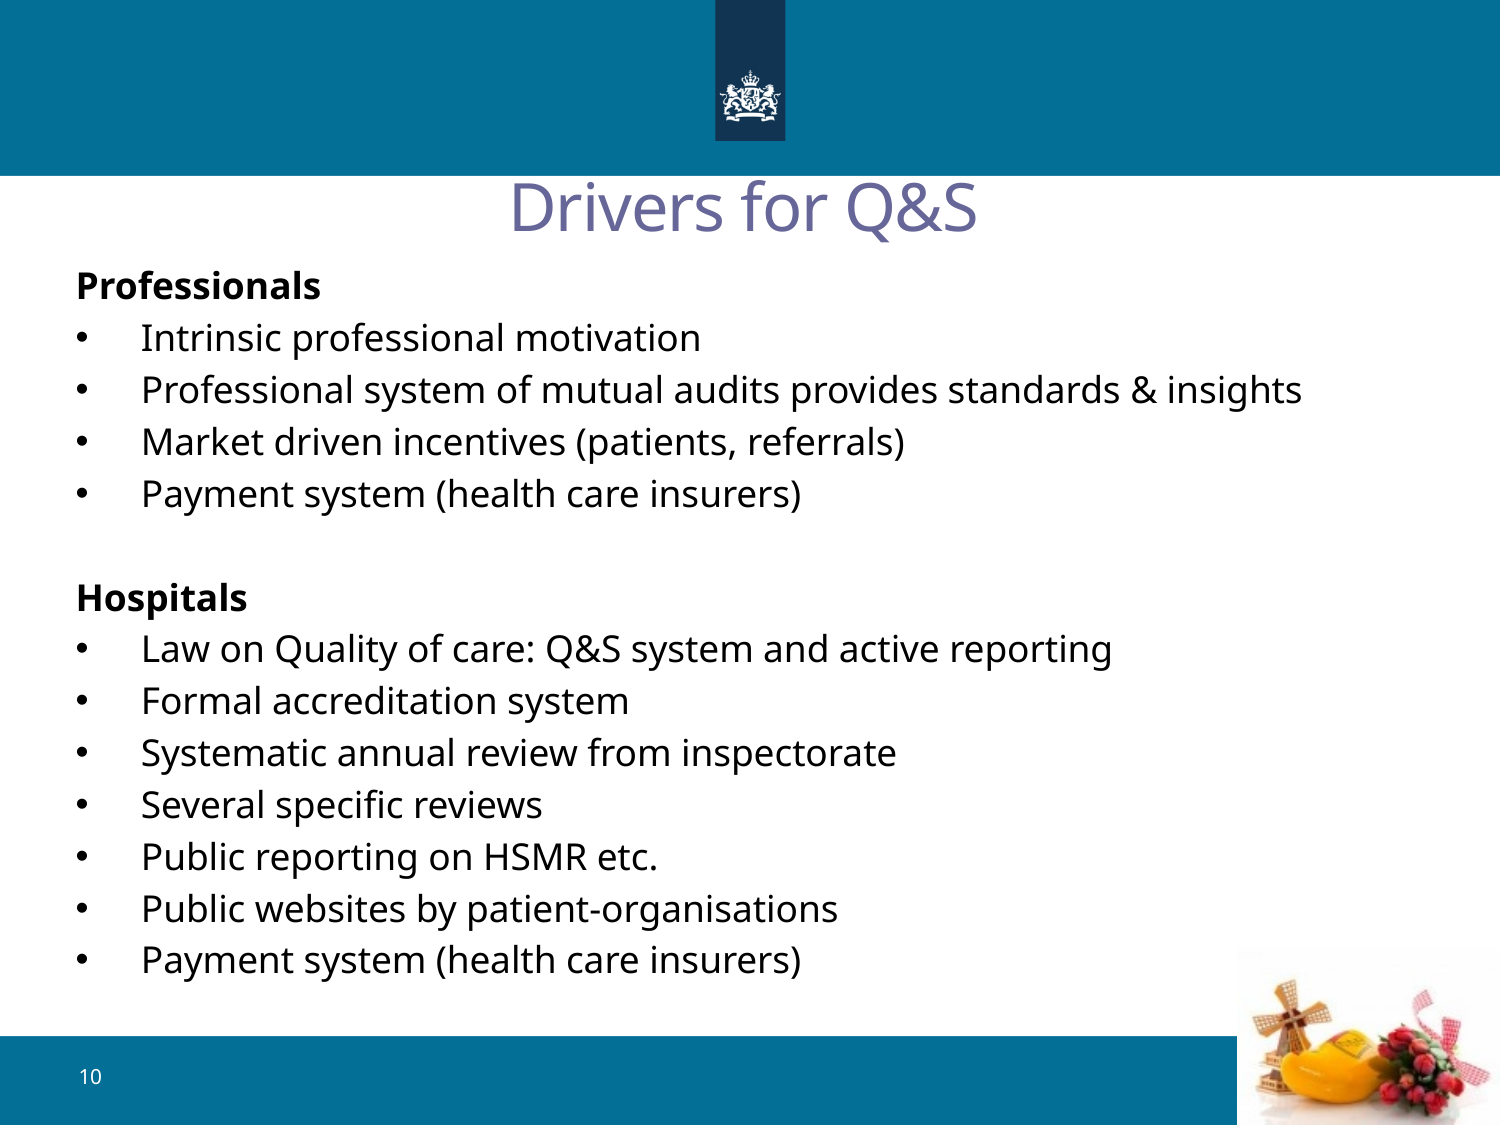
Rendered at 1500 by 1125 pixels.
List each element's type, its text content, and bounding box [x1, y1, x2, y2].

title Drivers for Q&S [100, 136, 1388, 273]
picture [716, 0, 784, 136]
slide_number 10 [63, 1056, 181, 1116]
list Professionals Intrinsic professional motivation Professional system of mutual audits provides standards & insights Market driven incentives (patients, referrals) Payment system (health care insurers) Hospitals Law on Quality of care: Q&S system and active reporting Formal accreditation system Systematic annual review from inspectorate Several specific reviews Public reporting on HSMR etc. Public websites by patient-organisations Payment system (health care insurers) [60, 255, 1350, 997]
picture [1237, 948, 1500, 1125]
